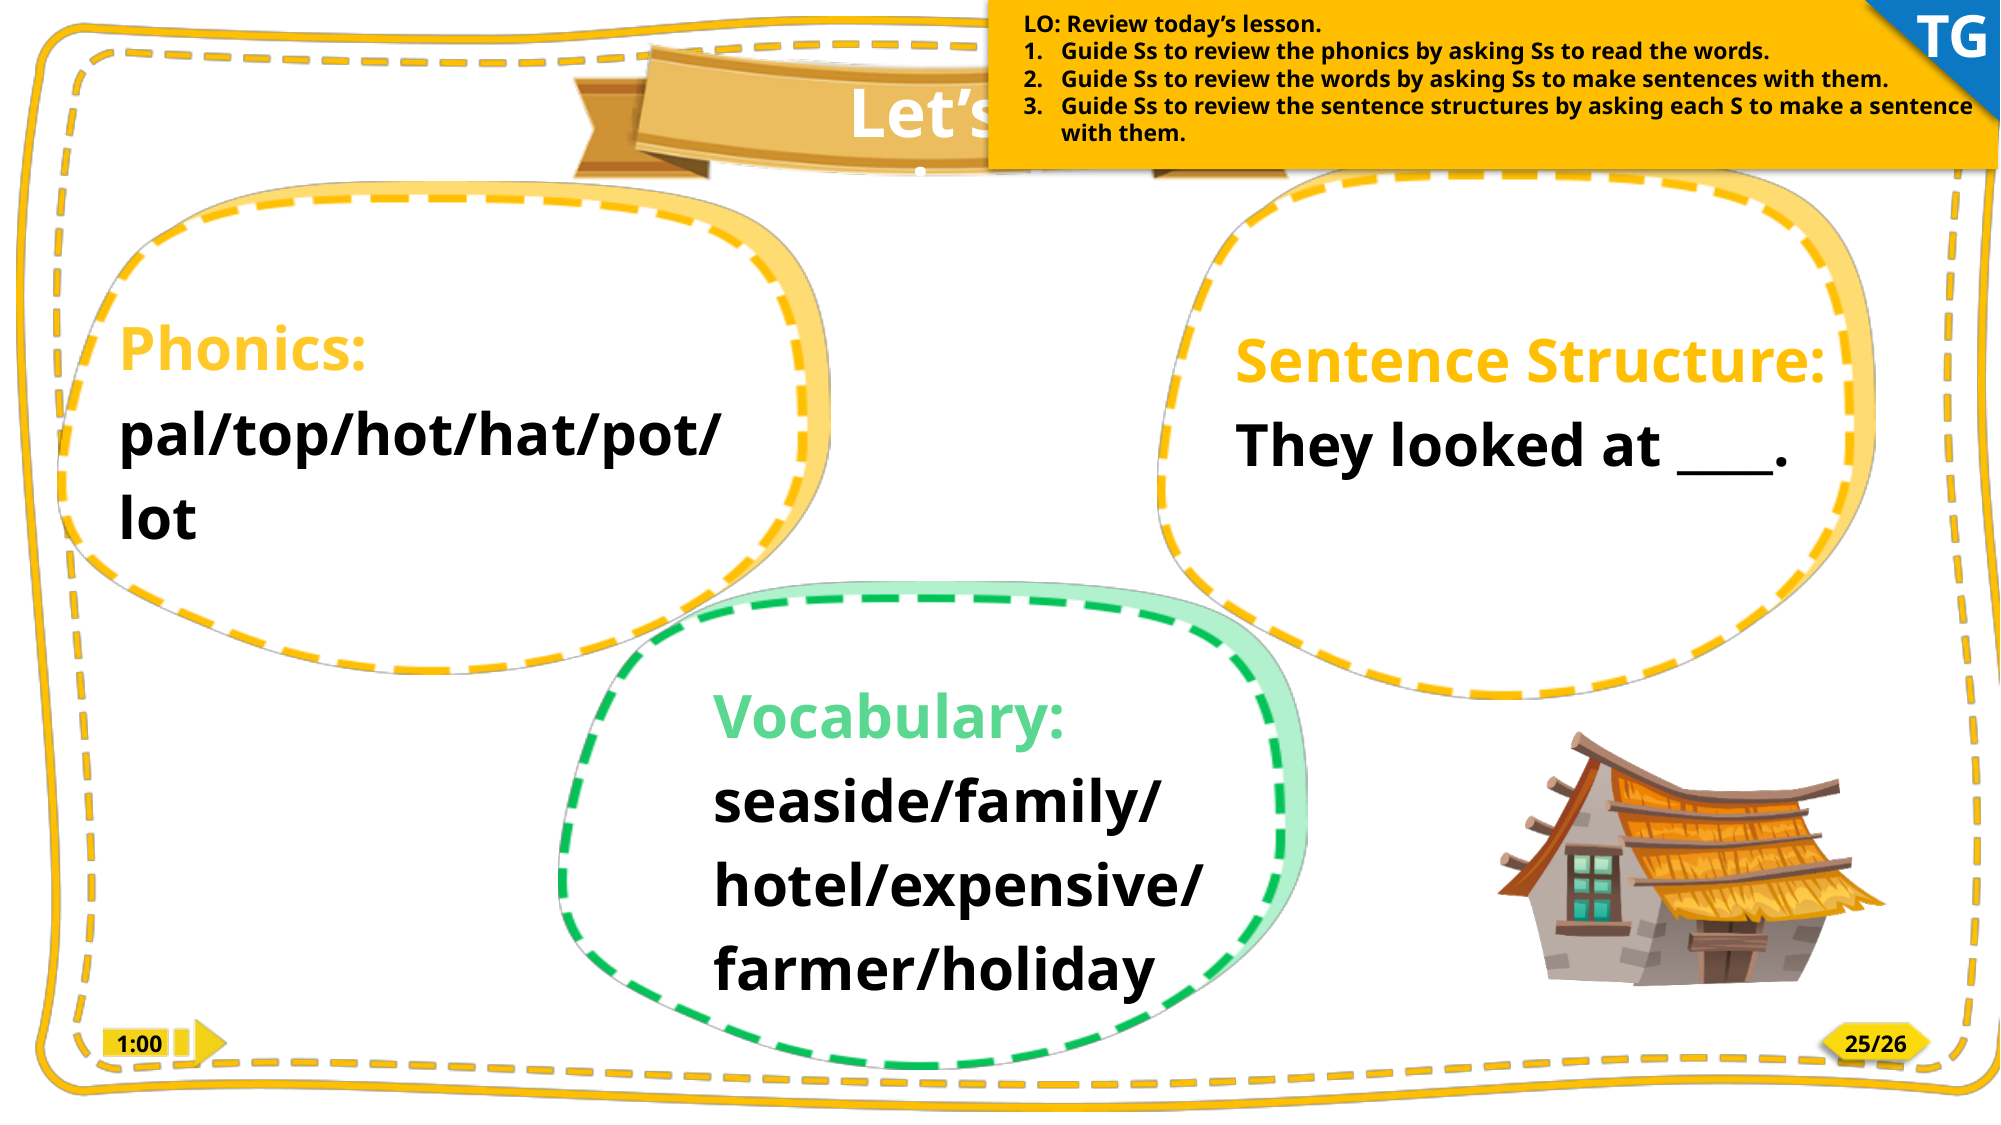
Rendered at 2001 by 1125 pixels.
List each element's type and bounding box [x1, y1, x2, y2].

text_box [62, 1019, 227, 1068]
text_box [571, 36, 1294, 192]
text_box [1864, 0, 2000, 122]
text_box [1794, 1020, 1958, 1072]
text_box [988, 0, 2000, 170]
picture [16, 16, 2000, 1112]
